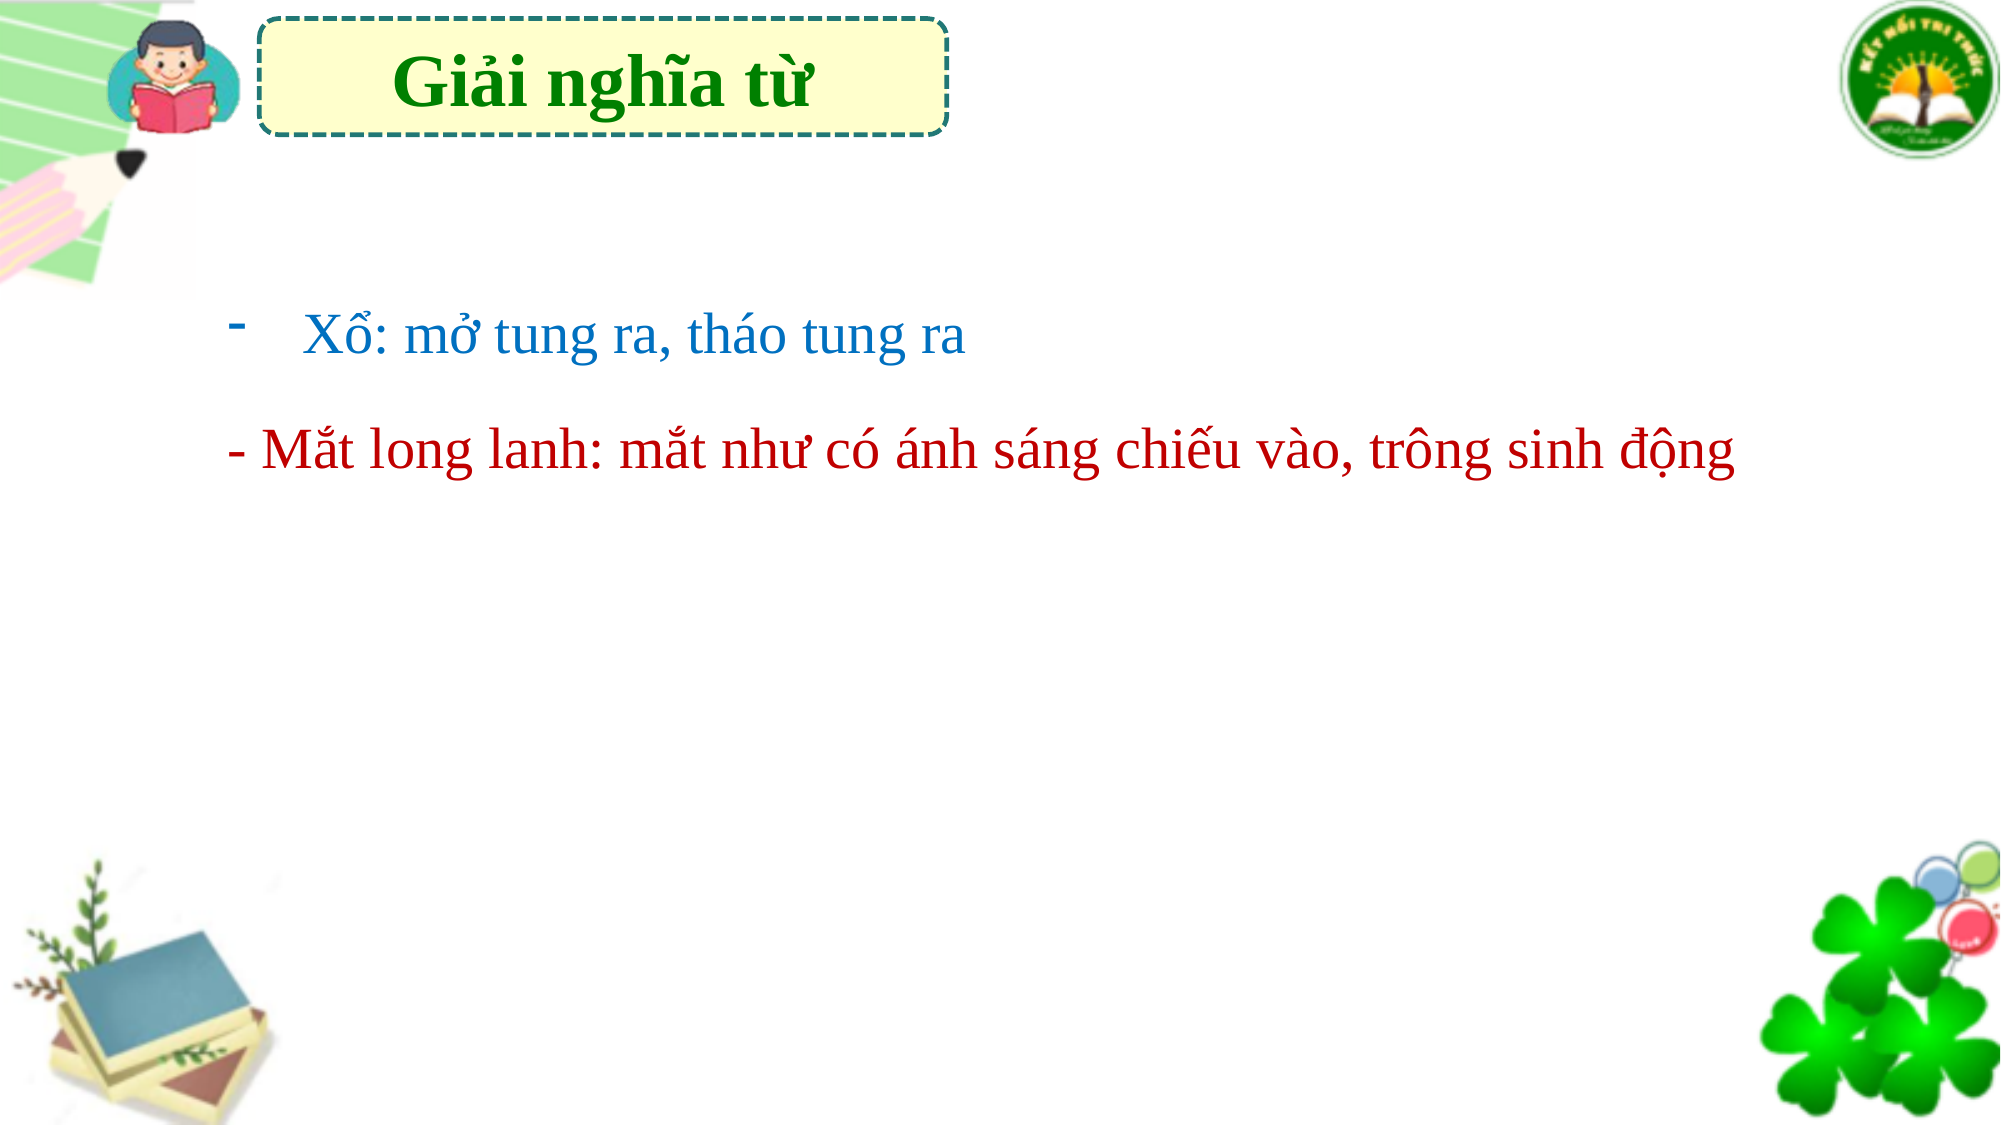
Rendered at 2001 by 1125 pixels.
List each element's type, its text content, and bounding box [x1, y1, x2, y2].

text_box Xổ: mở tung ra, tháo tung ra - Mắt long lanh: mắt như có ánh sáng chiếu vào, trông sinh động [212, 287, 1788, 648]
picture [0, 0, 2001, 1125]
text_box Giải nghĩa từ [260, 18, 947, 135]
